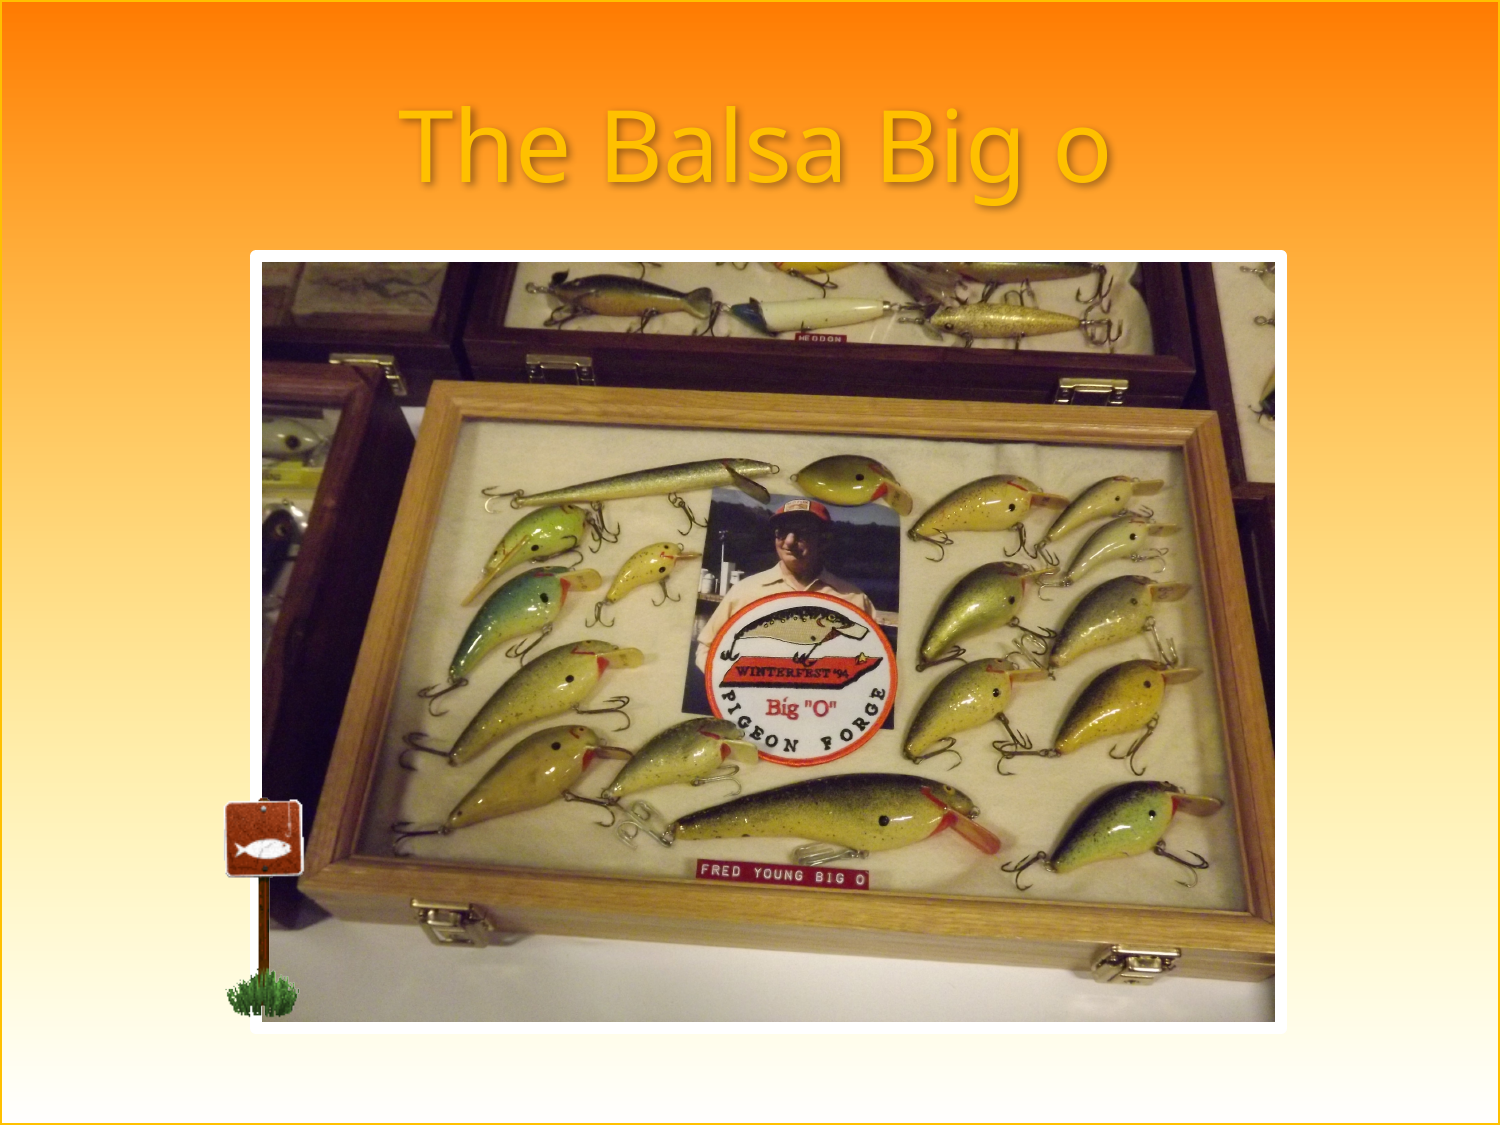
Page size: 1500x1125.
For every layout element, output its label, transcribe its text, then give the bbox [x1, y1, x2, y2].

picture [191, 262, 1276, 1026]
text_box [0, 0, 1500, 1125]
text_box The Balsa Big o [12, 75, 1500, 210]
